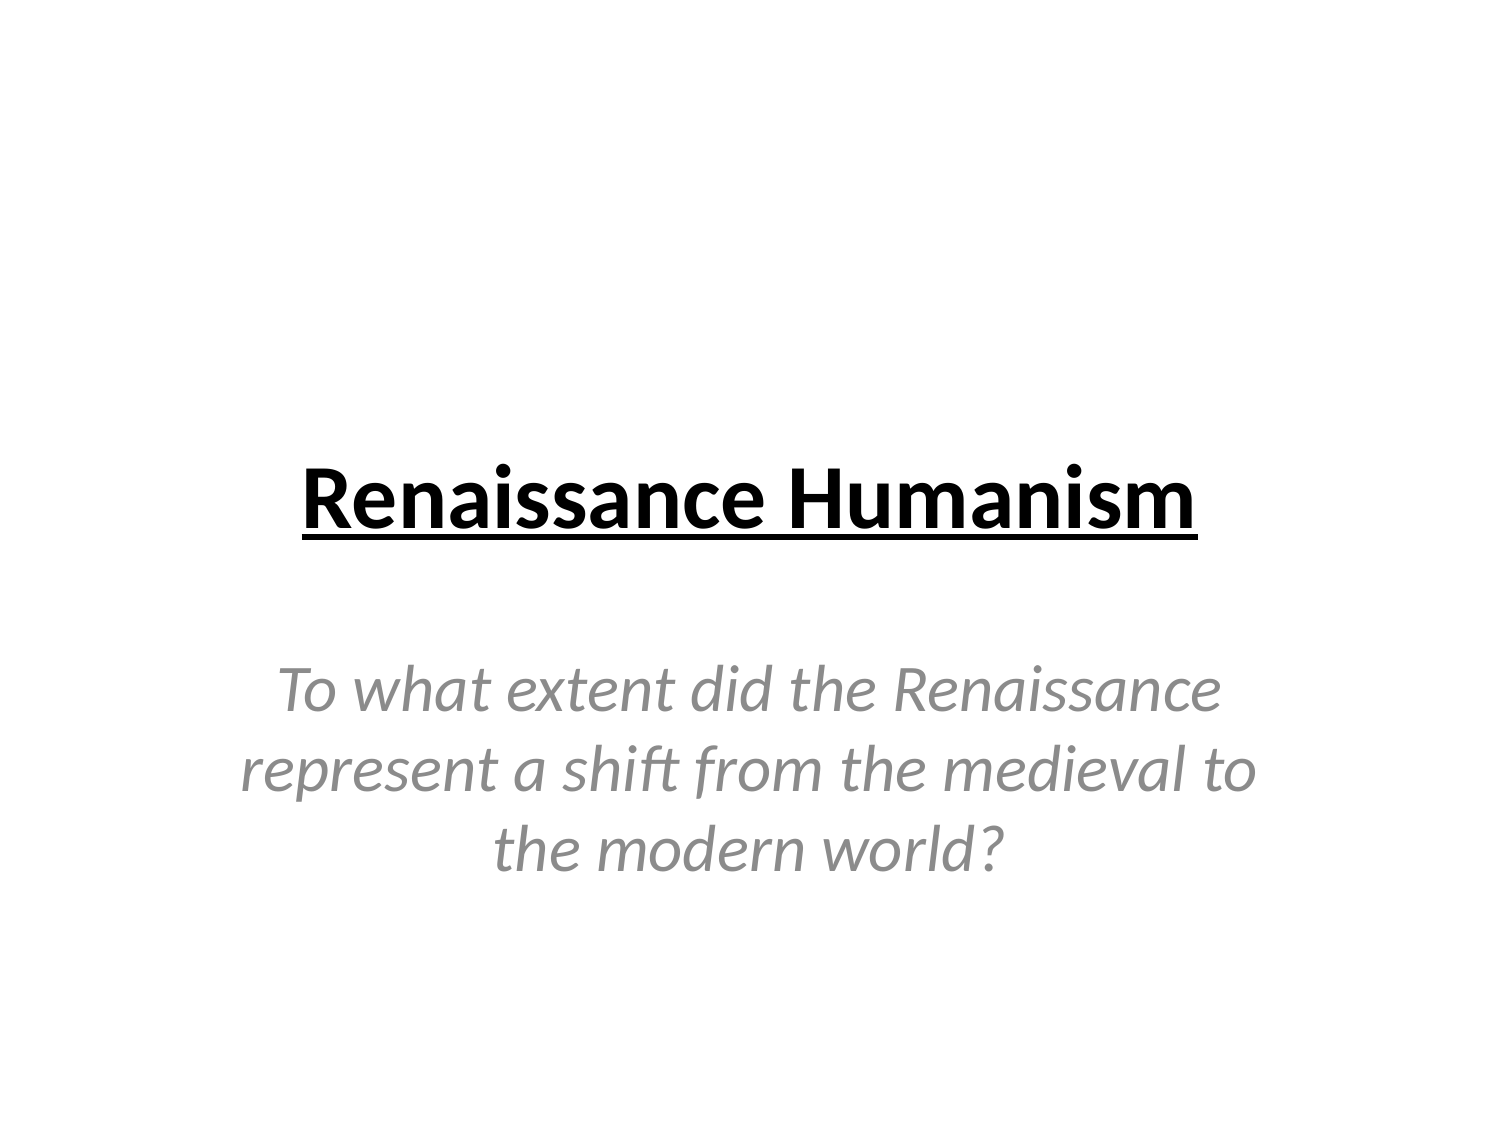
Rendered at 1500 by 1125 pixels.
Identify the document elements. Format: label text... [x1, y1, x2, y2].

subtitle To what extent did the Renaissance represent a shift from the medieval to the modern world? [225, 637, 1275, 925]
title Renaissance Humanism [112, 62, 1388, 591]
